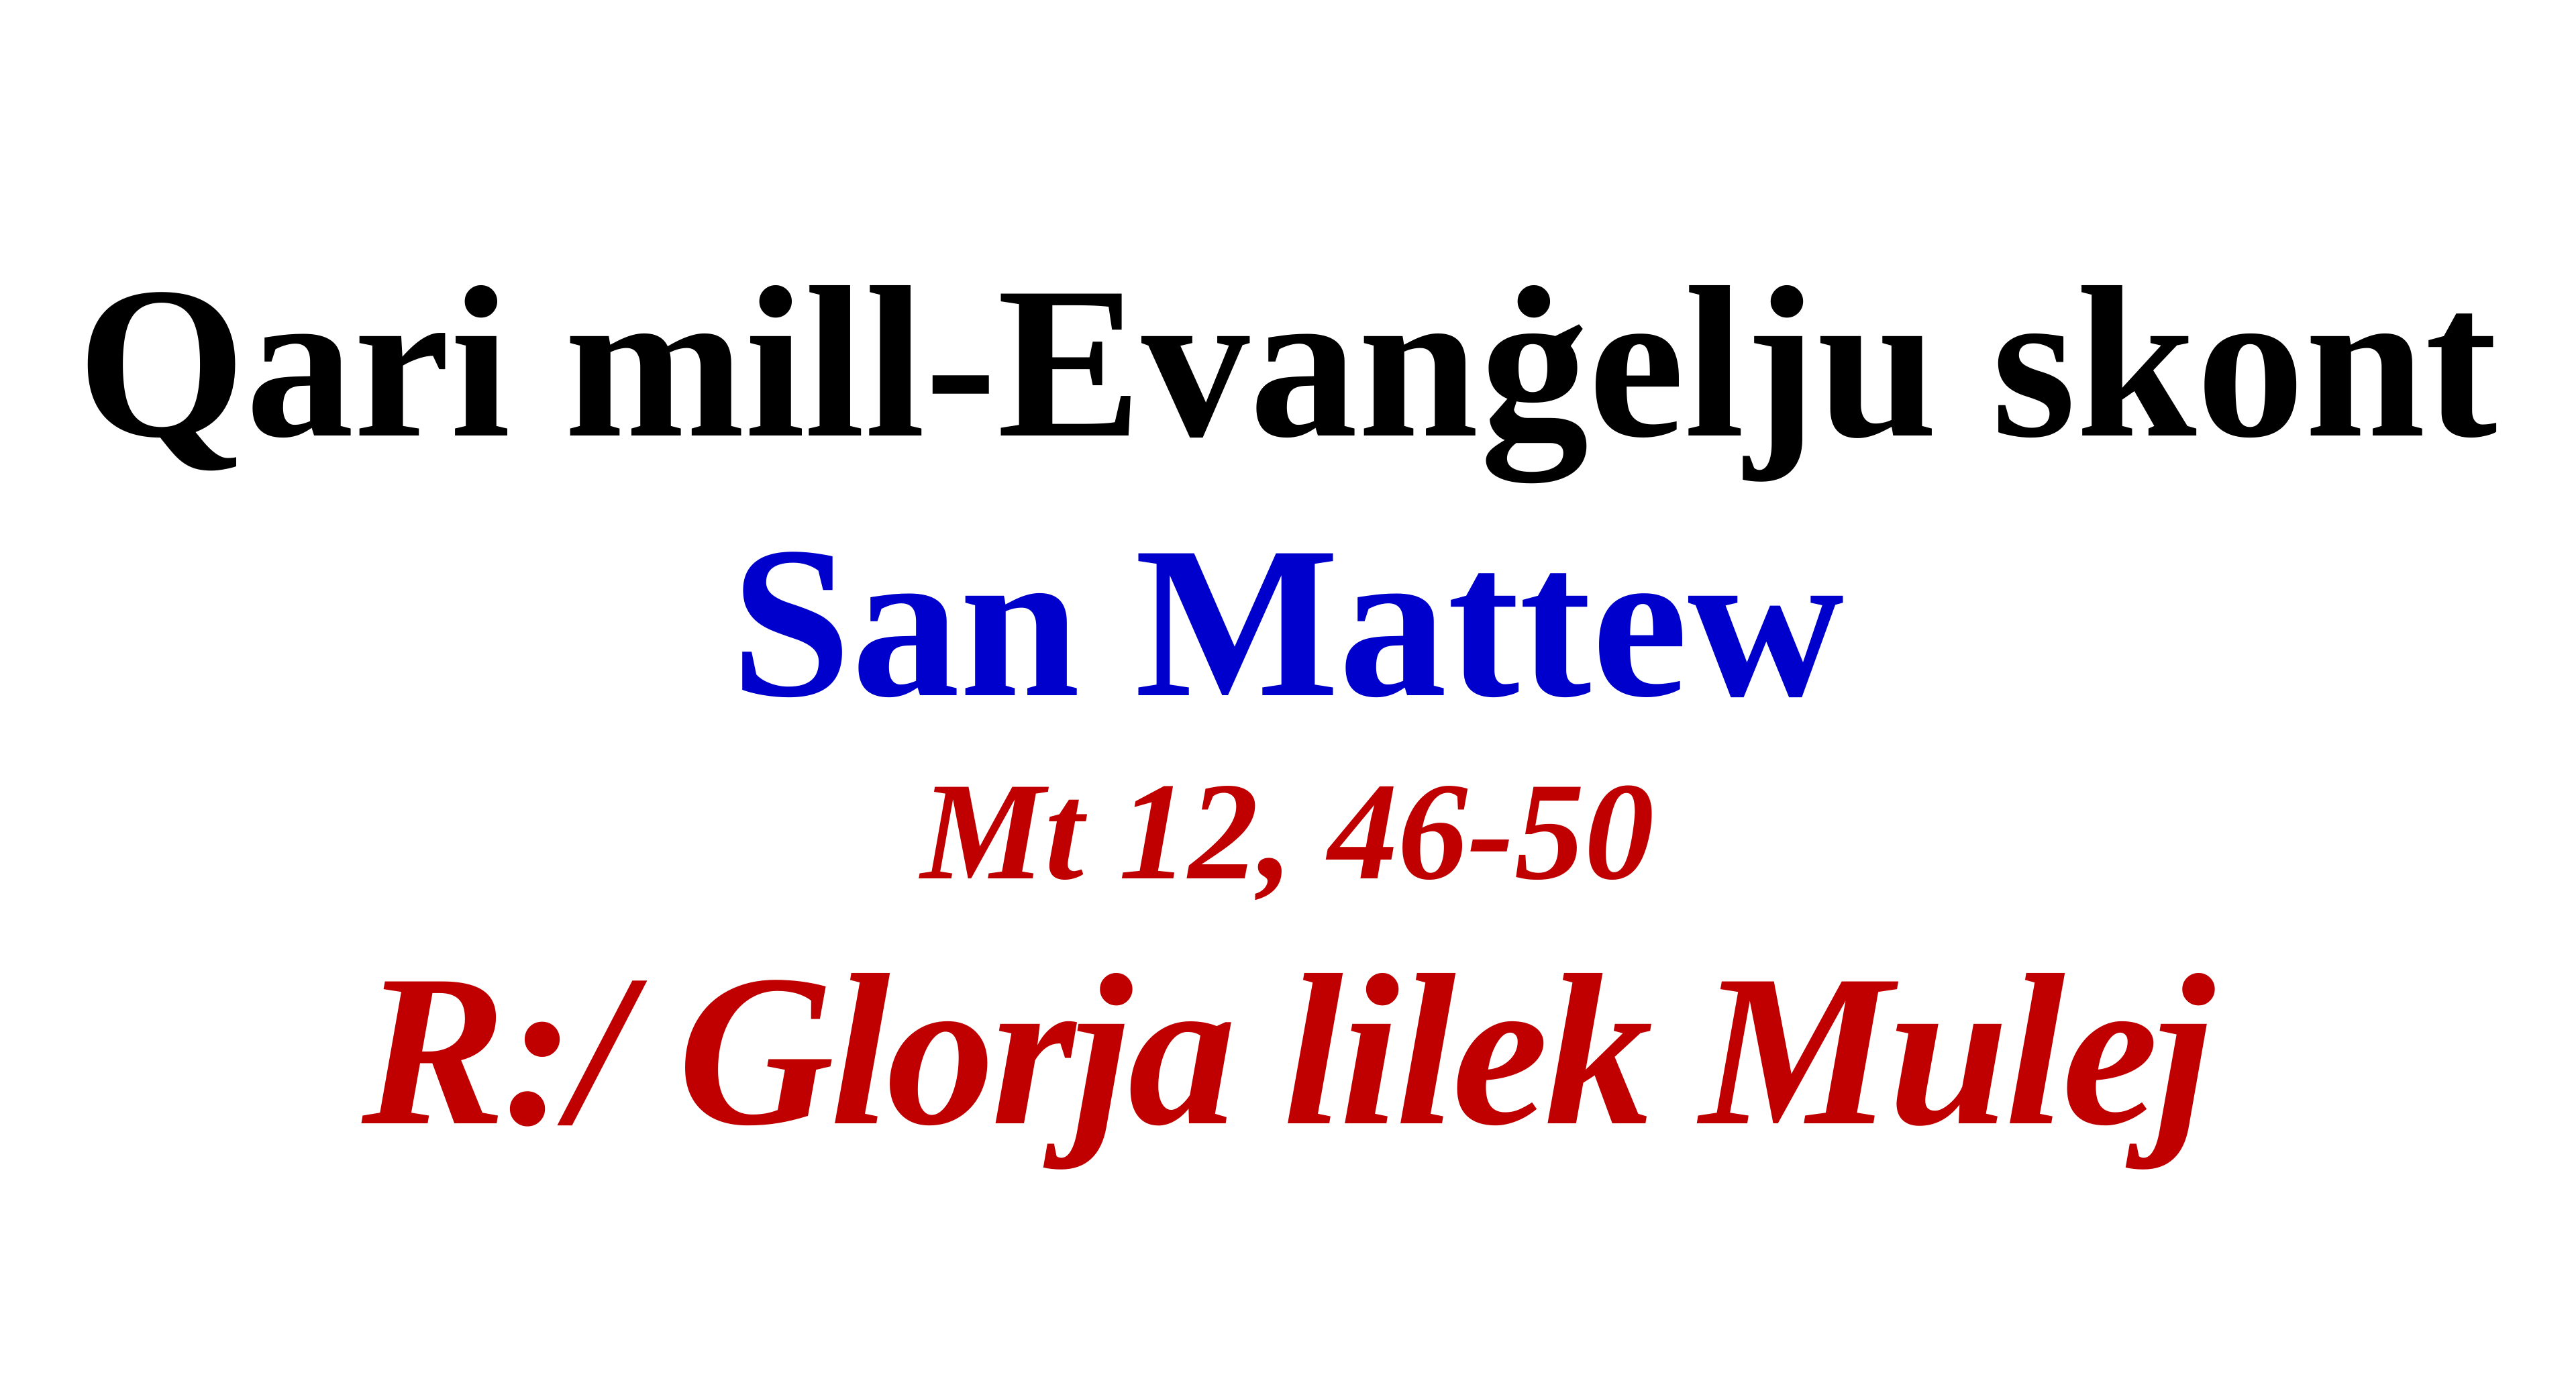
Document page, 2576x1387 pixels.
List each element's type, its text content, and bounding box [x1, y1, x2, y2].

list Qari mill-Evanġelju skont San Mattew Mt 12, 46-50 R:/ Glorja lilek Mulej [0, 213, 2576, 1185]
